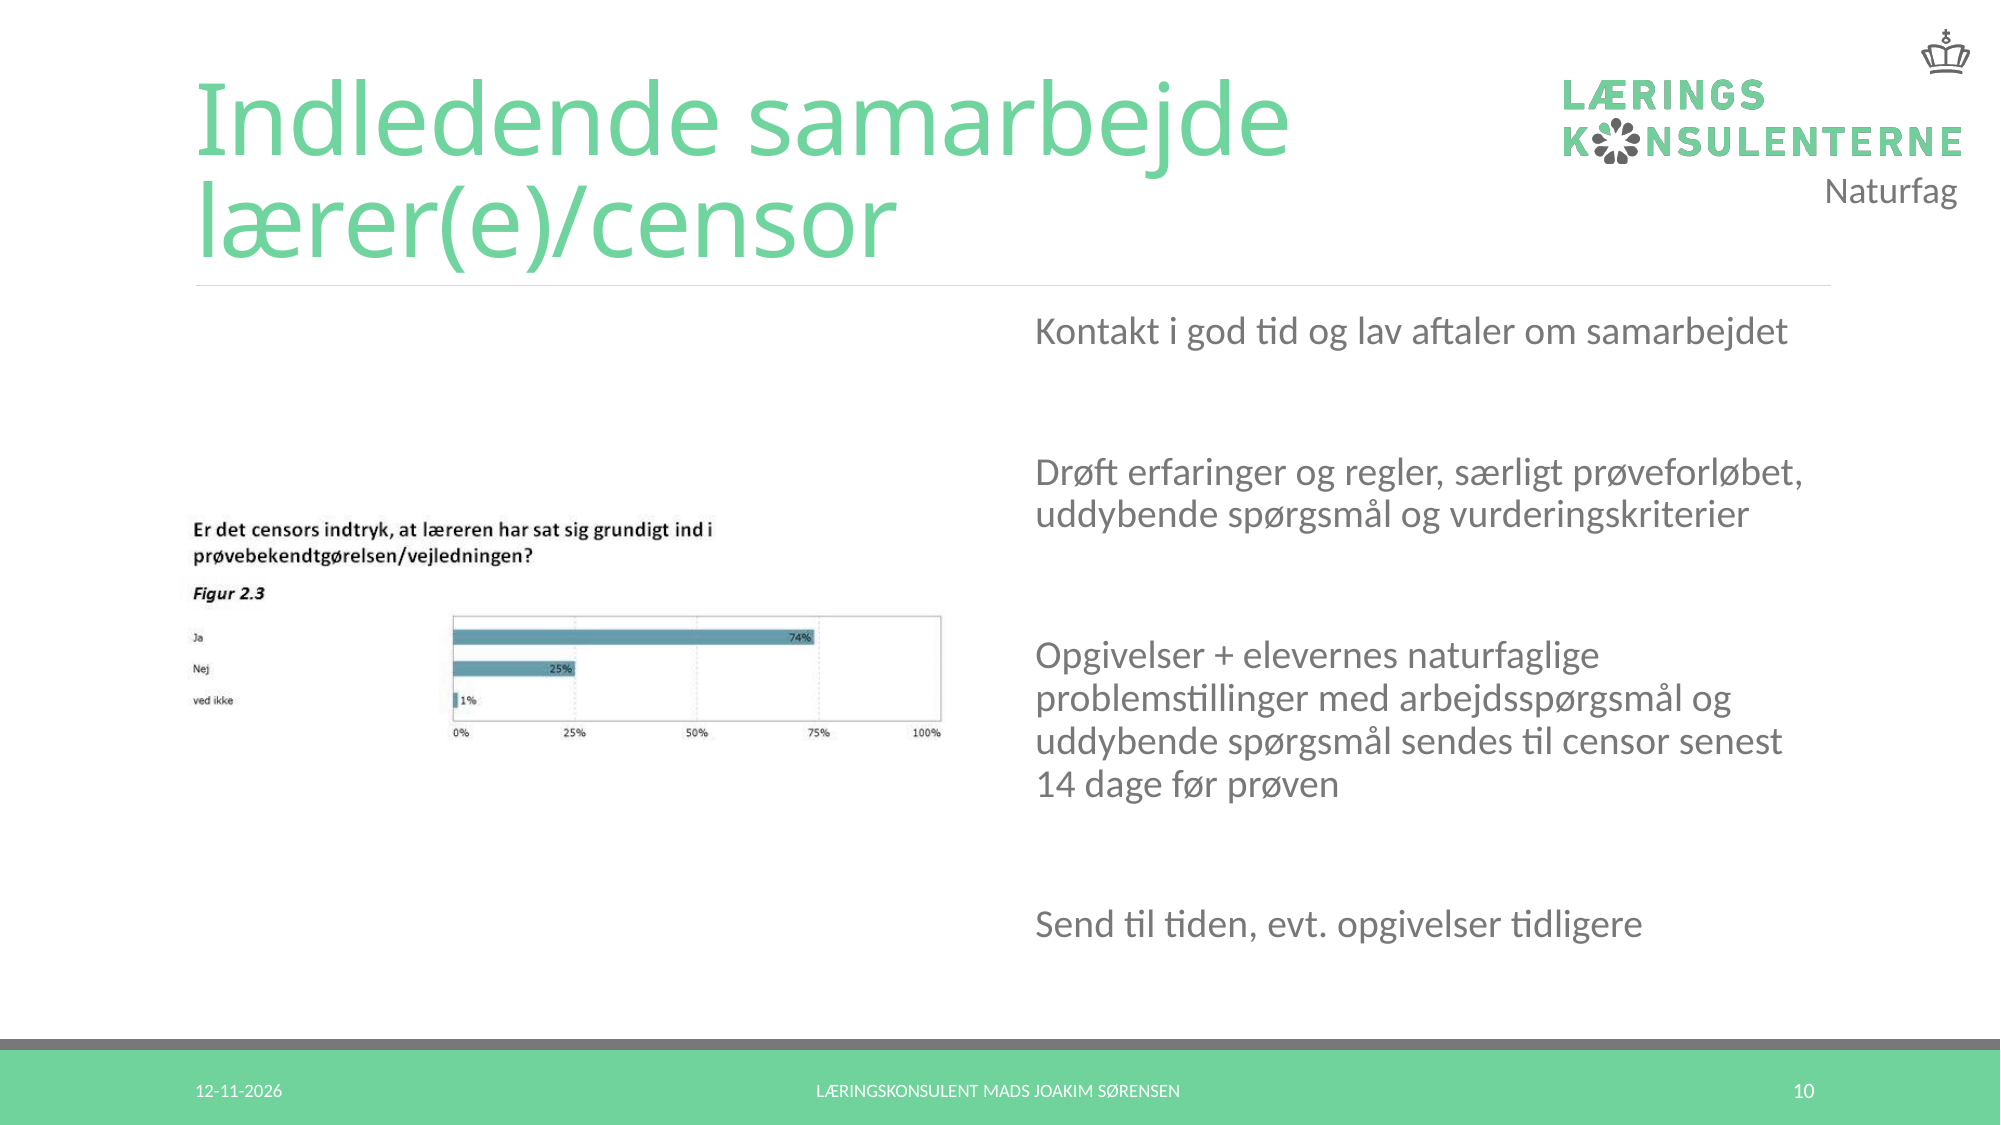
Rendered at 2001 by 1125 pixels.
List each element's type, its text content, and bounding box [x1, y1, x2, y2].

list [179, 506, 947, 741]
list Kontakt i god tid og lav aftaler om samarbejdet Drøft erfaringer og regler, særligt prøveforløbet, uddybende spørgsmål og vurderingskriterier Opgivelser + elevernes naturfaglige problemstillinger med arbejdsspørgsmål og uddybende spørgsmål sendes til censor senest 14 dage før prøven Send til tiden, evt. opgivelser tidligere [1020, 302, 1830, 963]
picture [1564, 29, 1970, 164]
title Indledende samarbejde lærer(e)/censor [180, 47, 1830, 285]
footer Læringskonsulent Mads Joakim Sørensen [604, 1059, 1396, 1120]
slide_number 10 [1614, 1059, 1830, 1120]
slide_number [180, 1059, 586, 1120]
